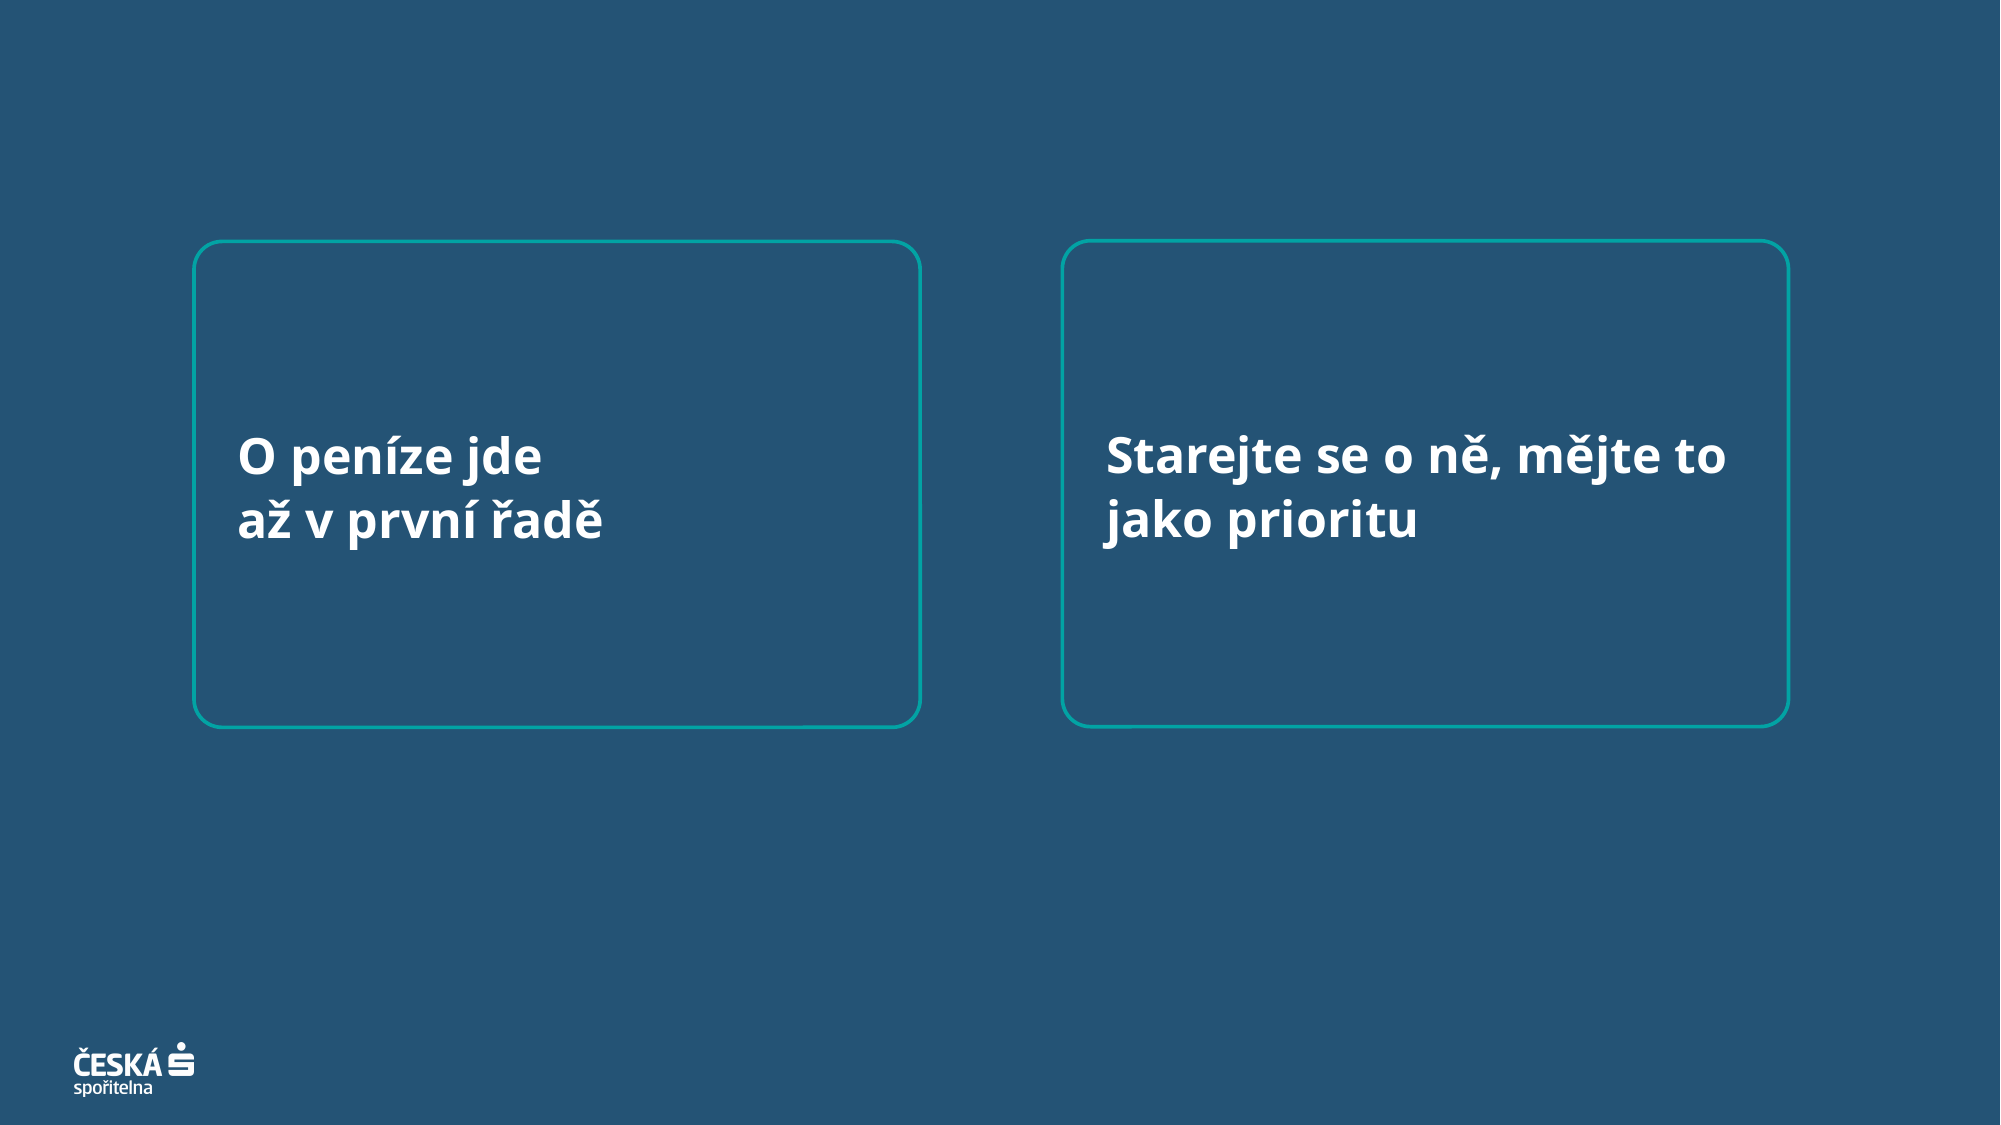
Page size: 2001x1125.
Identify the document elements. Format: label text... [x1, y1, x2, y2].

text_box Starejte se o ně, mějte to jako prioritu [1062, 240, 1789, 727]
text_box O peníze jde až v první řadě [193, 241, 921, 728]
picture [74, 1042, 194, 1097]
